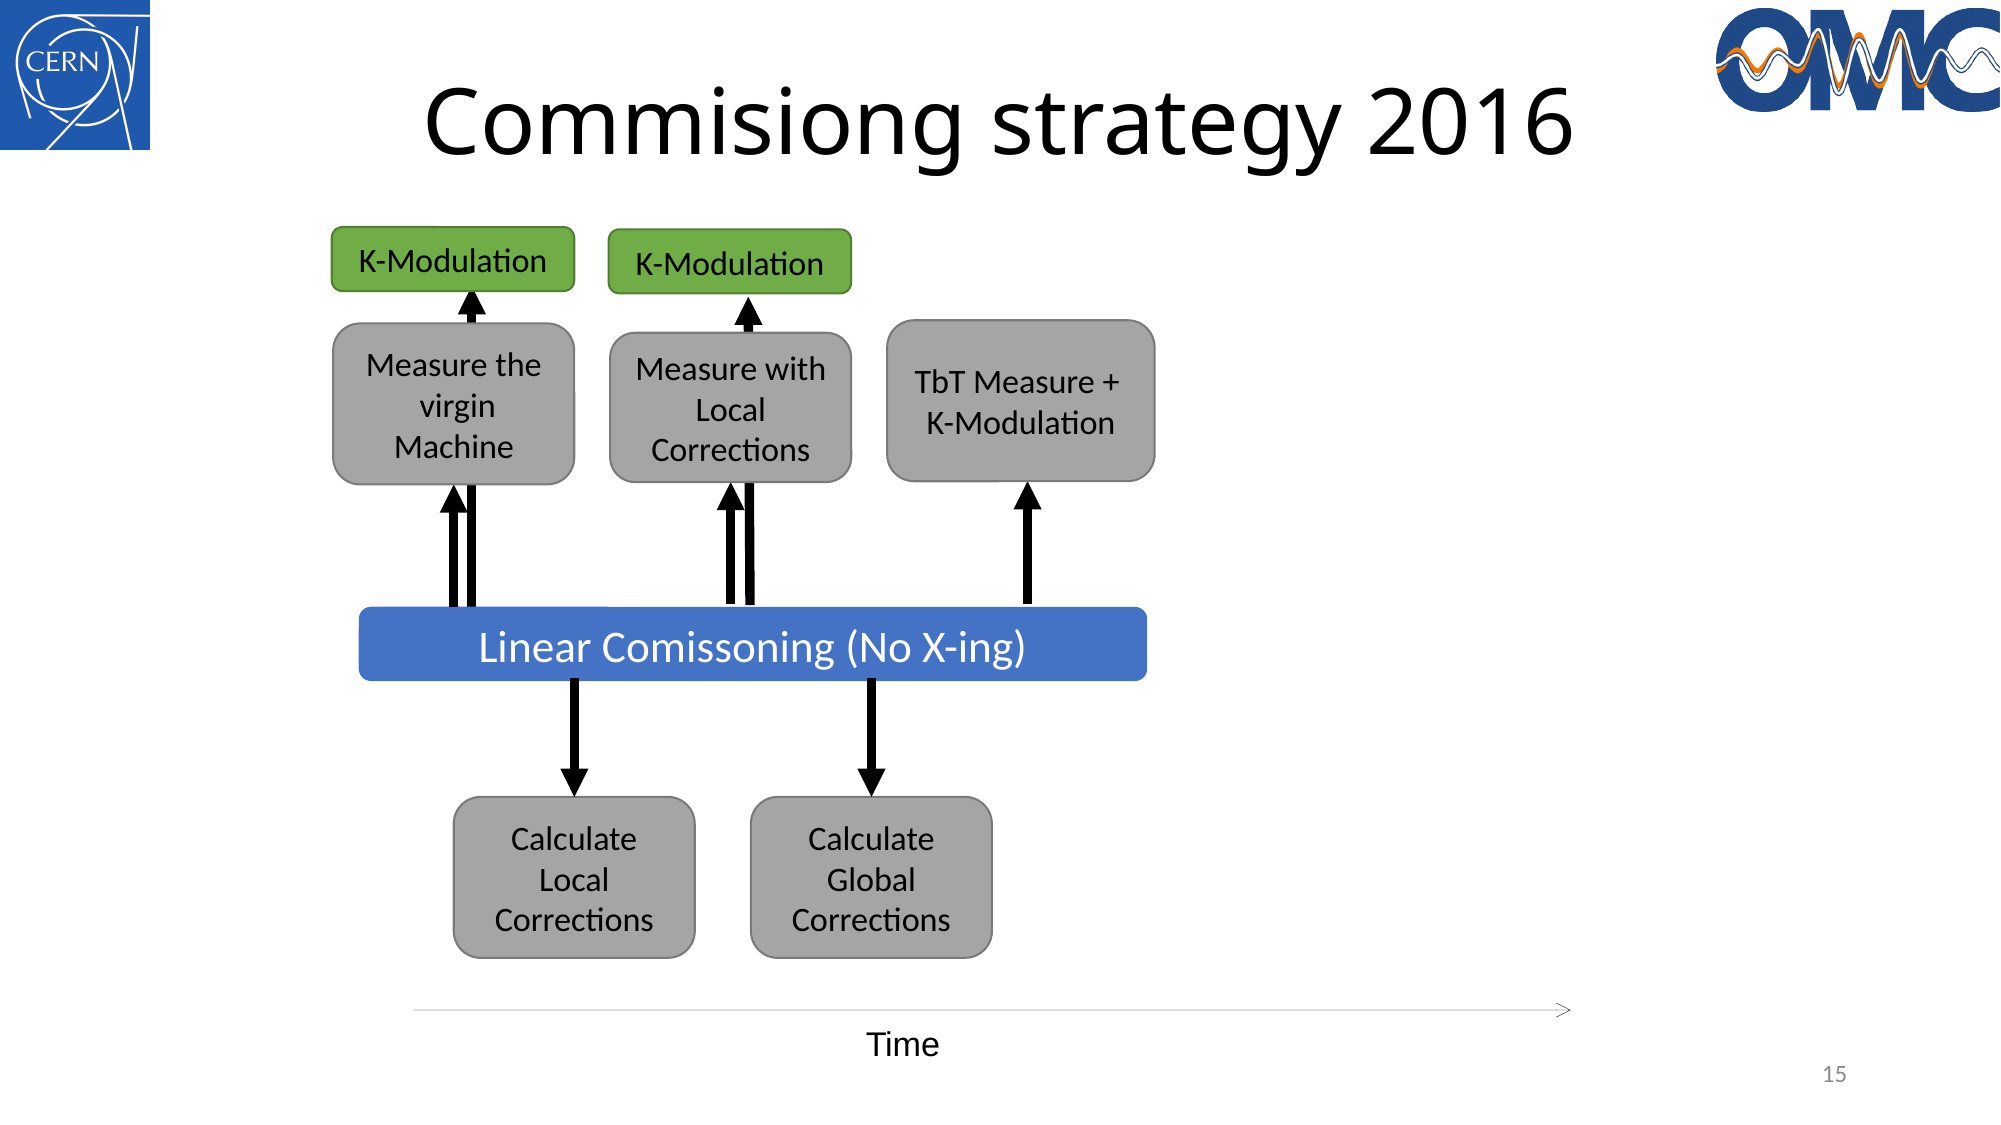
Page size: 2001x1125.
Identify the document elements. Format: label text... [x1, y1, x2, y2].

text_box TbT Measure + K-Modulation [886, 319, 1156, 483]
text_box Measure with Local Corrections [750, 331, 853, 484]
text_box Calculate Global Corrections [749, 795, 993, 959]
slide_number 15 [1412, 1042, 1863, 1103]
text_box Measure with Local Corrections [609, 331, 748, 484]
picture [0, 0, 150, 150]
text_box K-Modulation [607, 228, 853, 295]
text_box [413, 1002, 1571, 1018]
text_box Time [852, 1019, 954, 1074]
text_box Linear Comissoning (No X-ing) [357, 605, 1149, 683]
text_box Measure the virgin Machine [472, 322, 576, 486]
title Commisiong strategy 2016 [137, 16, 1863, 234]
text_box Measure the virgin Machine [332, 322, 471, 486]
text_box Calculate Local Corrections [452, 795, 696, 959]
text_box K-Modulation [330, 225, 576, 293]
picture [1716, 8, 2000, 112]
